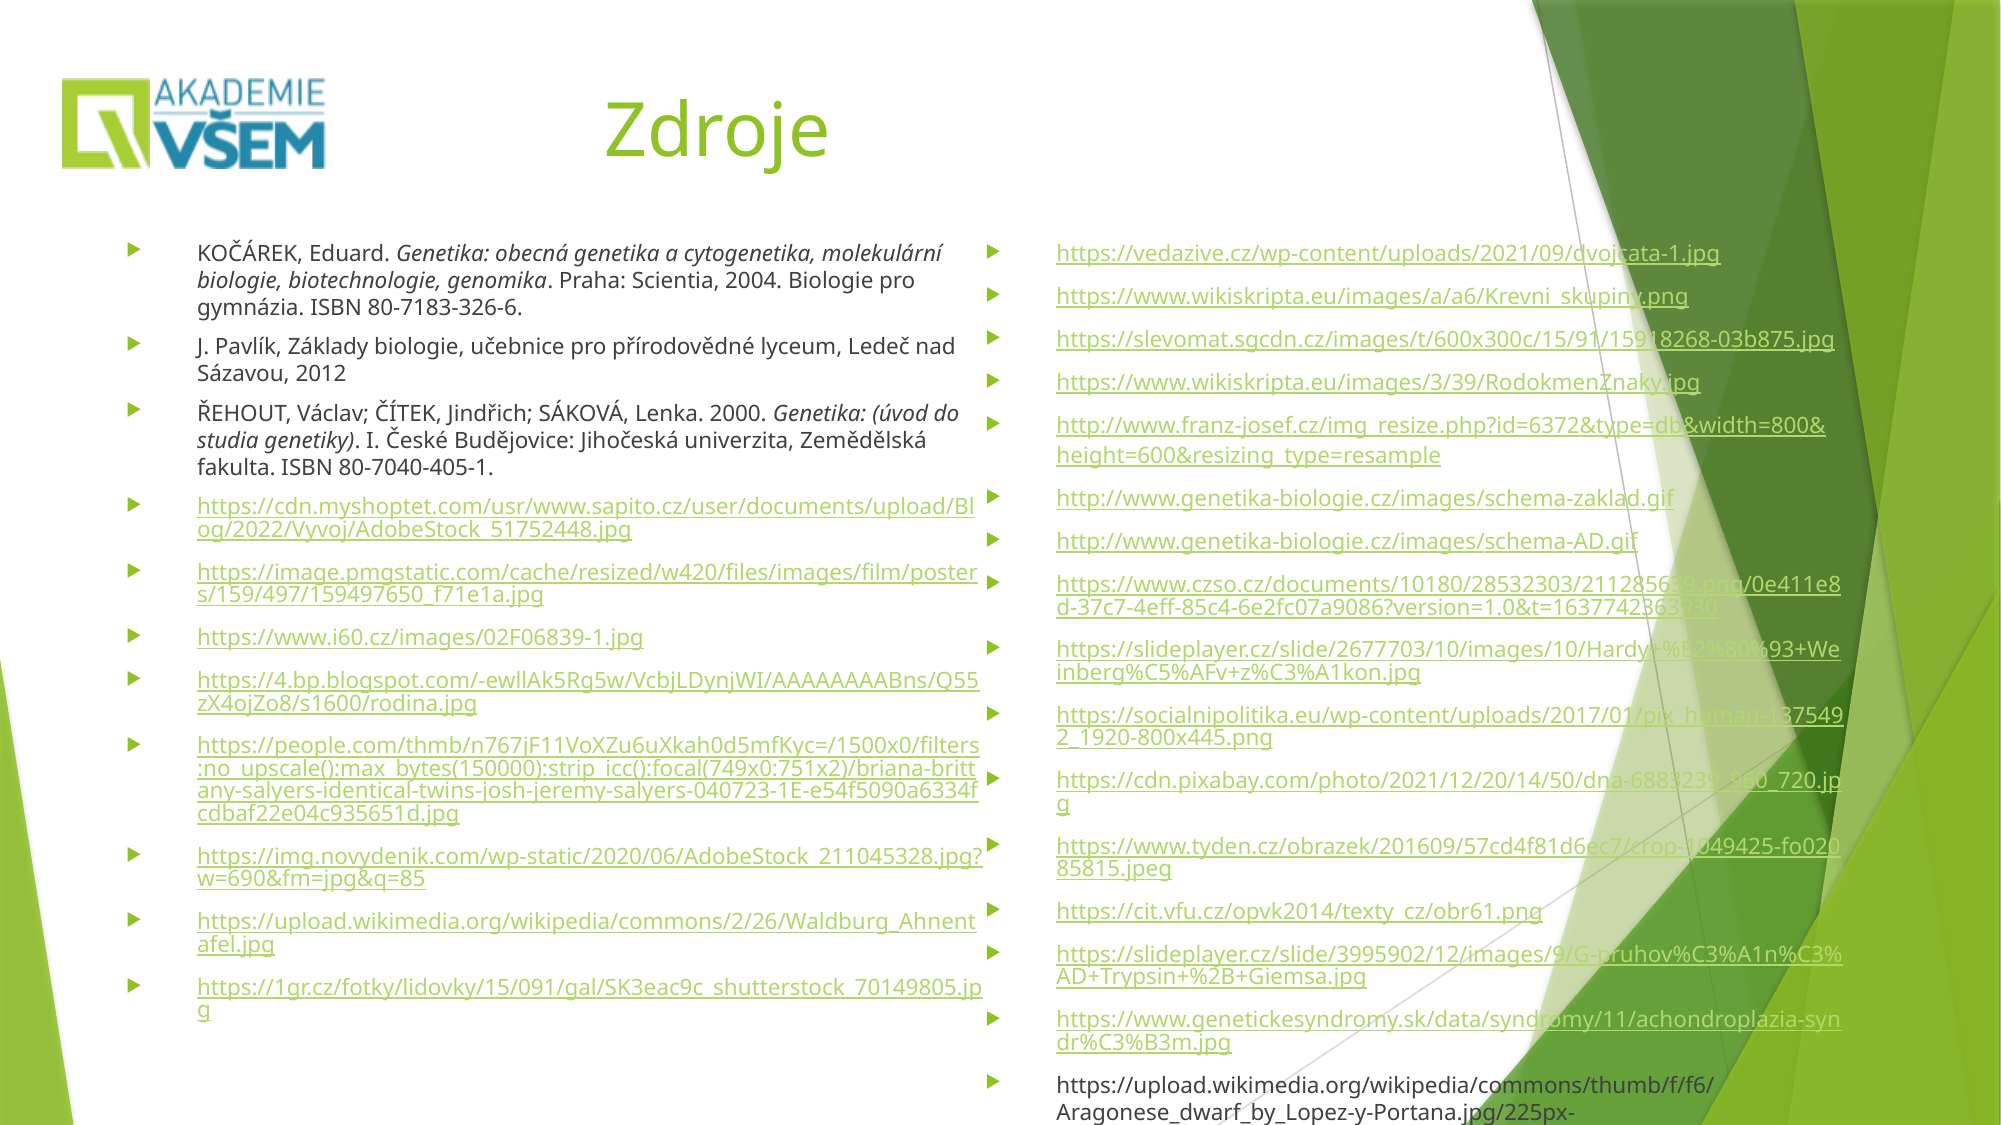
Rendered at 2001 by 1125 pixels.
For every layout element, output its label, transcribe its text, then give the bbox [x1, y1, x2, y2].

picture [62, 74, 328, 170]
title Zdroje [589, 74, 2000, 291]
list KOČÁREK, Eduard. Genetika: obecná genetika a cytogenetika, molekulární biologie, biotechnologie, genomika. Praha: Scientia, 2004. Biologie pro gymnázia. ISBN 80-7183-326-6. J. Pavlík, Základy biologie, učebnice pro přírodovědné lyceum, Ledeč nad Sázavou, 2012 ŘEHOUT, Václav; ČÍTEK, Jindřich; SÁKOVÁ, Lenka. 2000. Genetika: (úvod do studia genetiky). I. České Budějovice: Jihočeská univerzita, Zemědělská fakulta. ISBN 80-7040-405-1. https://cdn.myshoptet.com/usr/www.sapito.cz/user/documents/upload/Blog/2022/Vyvoj/AdobeStock_51752448.jpg https://image.pmgstatic.com/cache/resized/w420/files/images/film/posters/159/497/159497650_f71e1a.jpg https://www.i60.cz/images/02F06839-1.jpg https://4.bp.blogspot.com/-ewllAk5Rg5w/VcbjLDynjWI/AAAAAAAABns/Q55zX4ojZo8/s1600/rodina.jpg https://people.com/thmb/n767jF11VoXZu6uXkah0d5mfKyc=/1500x0/filters:no_upscale():max_bytes(150000):strip_icc():focal(749x0:751x2)/briana-brittany-salyers-identical-twins-josh-jeremy-salyers-040723-1E-e54f5090a6334fcdbaf22e04c935651d.jpg https://img.novydenik.com/wp-static/2020/06/AdobeStock_211045328.jpg?w=690&fm=jpg&q=85 https://upload.wikimedia.org/wikipedia/commons/2/26/Waldburg_Ahnentafel.jpg https://1gr.cz/fotky/lidovky/15/091/gal/SK3eac9c_shutterstock_70149805.jpg https://vedazive.cz/wp-content/uploads/2021/09/dvojcata-1.jpg https://www.wikiskripta.eu/images/a/a6/Krevni_skupiny.png https://slevomat.sgcdn.cz/images/t/600x300c/15/91/15918268-03b875.jpg https://www.wikiskripta.eu/images/3/39/RodokmenZnaky.jpg http://www.franz-josef.cz/img_resize.php?id=6372&type=db&width=800&height=600&resizing_type=resample http://www.genetika-biologie.cz/images/schema-zaklad.gif http://www.genetika-biologie.cz/images/schema-AD.gif https://www.czso.cz/documents/10180/28532303/211285639.png/0e411e8d-37c7-4eff-85c4-6e2fc07a9086?version=1.0&t=1637742363930 https://slideplayer.cz/slide/2677703/10/images/10/Hardy+%E2%80%93+Weinberg%C5%AFv+z%C3%A1kon.jpg https://socialnipolitika.eu/wp-content/uploads/2017/01/pix_human-1375492_1920-800x445.png https://cdn.pixabay.com/photo/2021/12/20/14/50/dna-6883239_960_720.jpg https://www.tyden.cz/obrazek/201609/57cd4f81d6ec7/crop-1049425-fo02085815.jpeg https://cit.vfu.cz/opvk2014/texty_cz/obr61.png https://slideplayer.cz/slide/3995902/12/images/9/G-pruhov%C3%A1n%C3%AD+Trypsin+%2B+Giemsa.jpg https://www.genetickesyndromy.sk/data/syndromy/11/achondroplazia-syndr%C3%B3m.jpg https://upload.wikimedia.org/wikipedia/commons/thumb/f/f6/Aragonese_dwarf_by_Lopez-y-Portana.jpg/225px-Aragonese_dwarf_by_Lopez-y-Portana.jpg https://slideplayer.cz/slide/16209050/95/images/20/Rozd%C4%9Blen%C3%AD+lidsk%C3%BDch+chromozom%C5%AF.jpg https://www.qgen.cz/media/1-zmensene.jpg https://d15-a.sdn.cz/d_15/c_img_F_F/7O46S5.jpeg?fl=cro,0,41,800,450%7Cres,1200,,1%7Cjpg,80,,1 https://www.ifauna.cz/upload/clanky/photos/images/202012/8838-munchkin_16082034907683.jpg?ver=1652817253 [111, 231, 1860, 1059]
